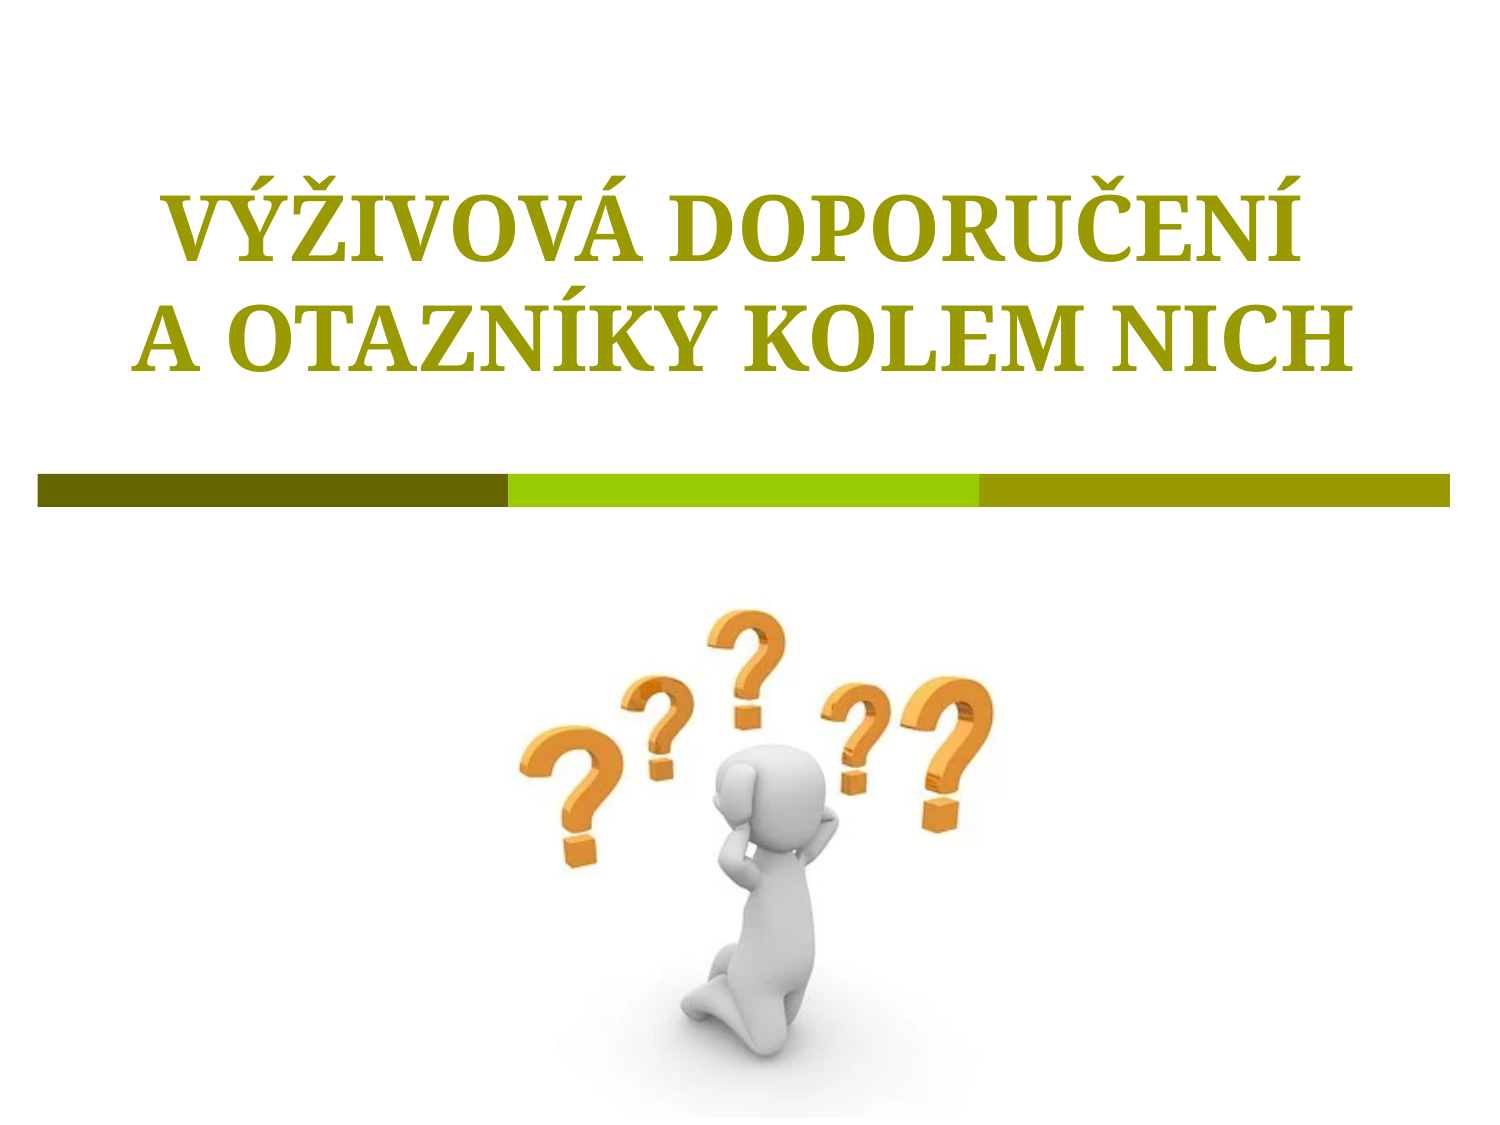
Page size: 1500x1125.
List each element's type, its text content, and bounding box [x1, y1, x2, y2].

title VÝŽIVOVÁ DOPORUČENÍ A OTAZNÍKY KOLEM NICH [29, 112, 1459, 398]
picture [484, 562, 1040, 1118]
